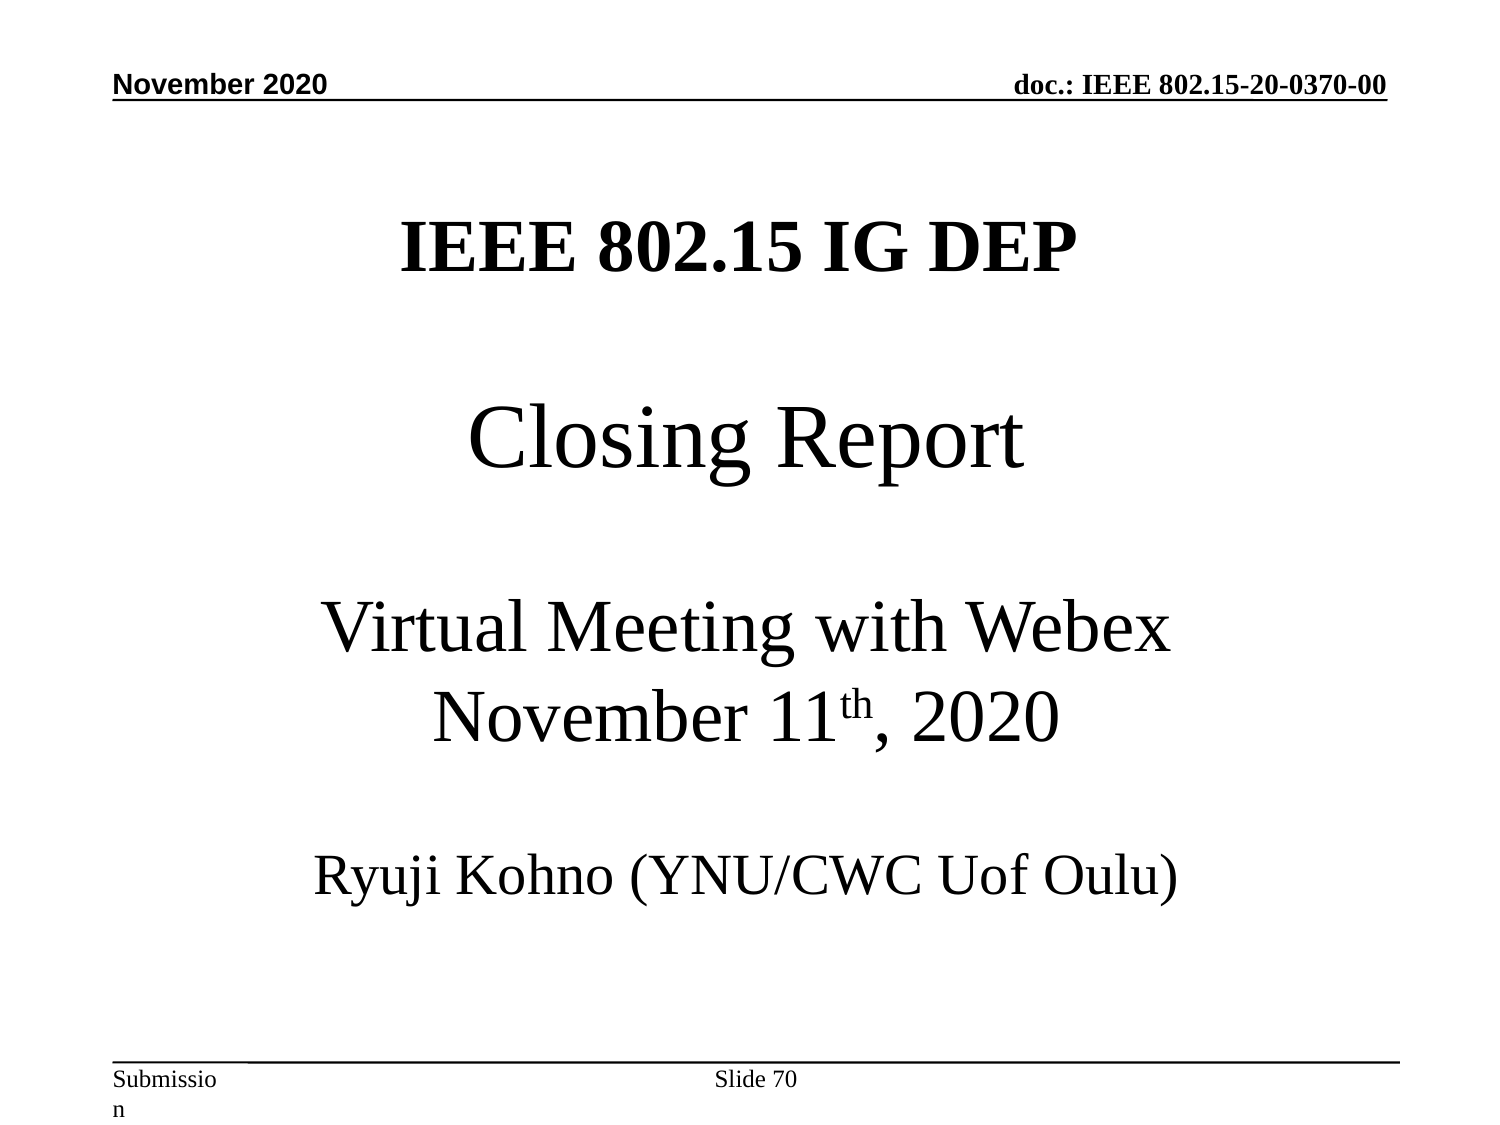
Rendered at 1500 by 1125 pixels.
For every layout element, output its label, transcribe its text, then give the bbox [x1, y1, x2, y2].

title IEEE 802.15 IG DEP Closing Report Virtual Meeting with Webex November 11th, 2020 Ryuji Kohno (YNU/CWC Uof Oulu) [123, 172, 1370, 1000]
slide_number Slide 70 [712, 1062, 800, 1093]
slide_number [112, 0, 375, 100]
